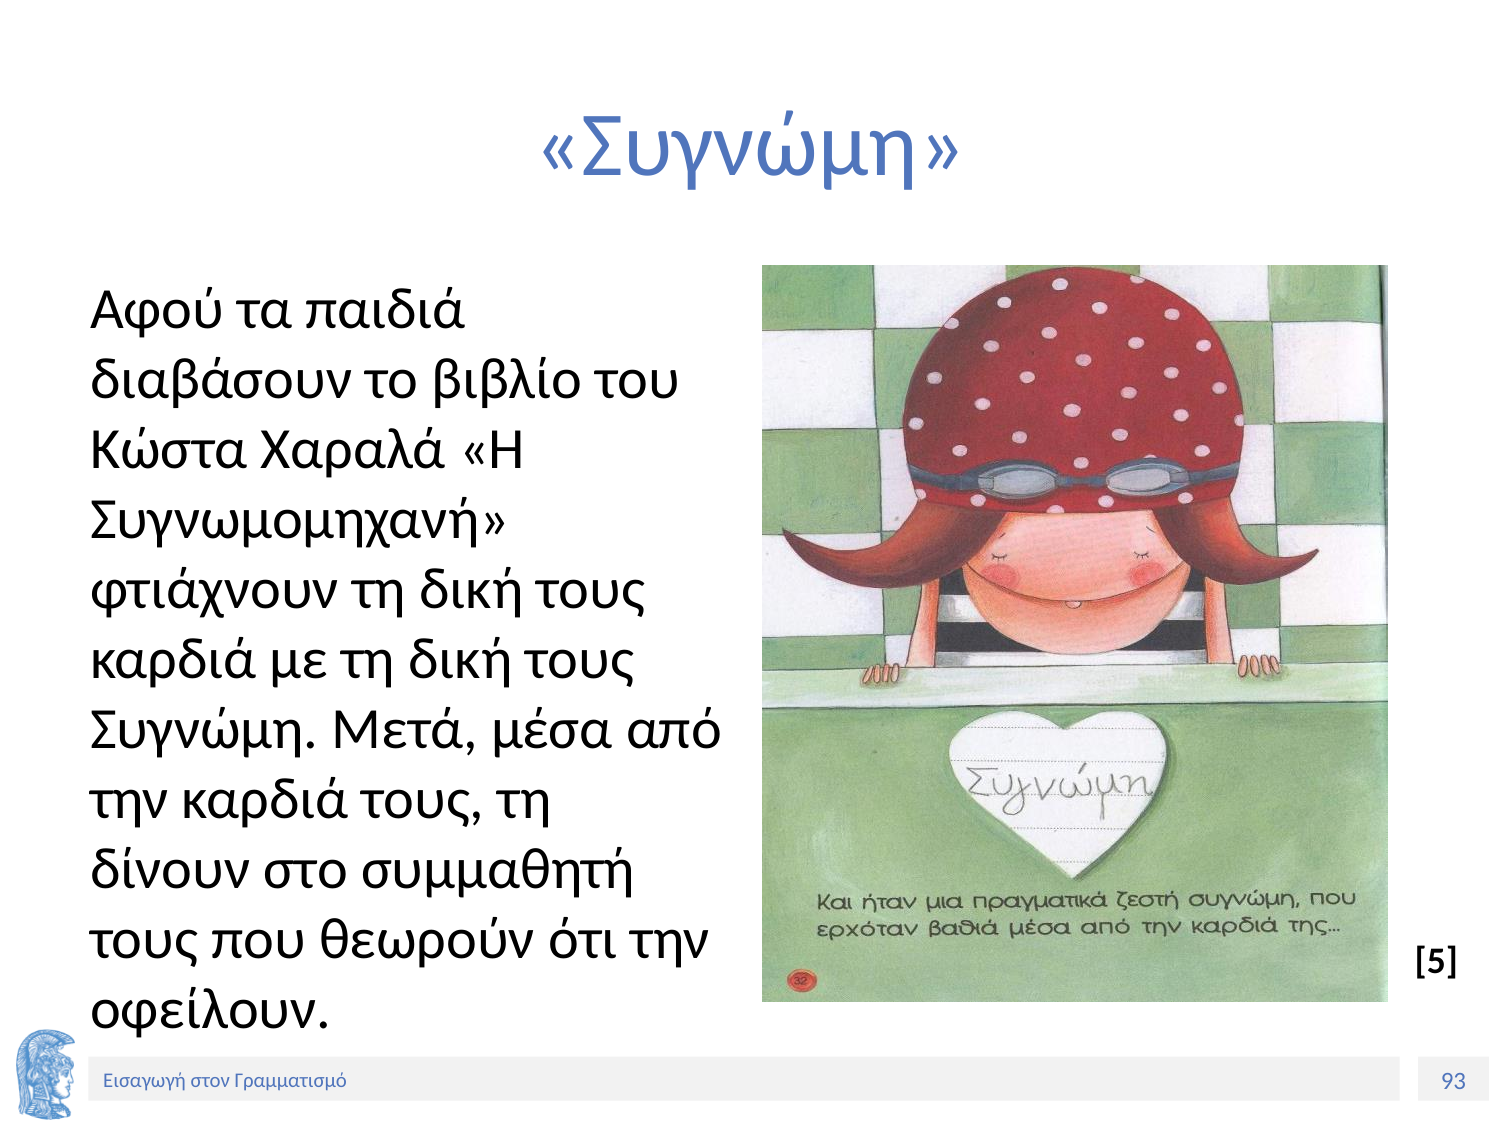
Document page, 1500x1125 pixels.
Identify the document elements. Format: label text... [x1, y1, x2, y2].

list Αφού τα παιδιά διαβάσουν το βιβλίο του Κώστα Χαραλά «Η Συγνωμομηχανή» φτιάχνουν τη δική τους καρδιά με τη δική τους Συγνώμη. Μετά, μέσα από την καρδιά τους, τη δίνουν στο συμμαθητή τους που θεωρούν ότι την οφείλουν. [75, 262, 738, 1005]
title «Συγνώμη» [75, 45, 1425, 233]
picture [9, 1026, 81, 1120]
text_box [5] [1399, 928, 1478, 988]
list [762, 265, 1389, 1003]
